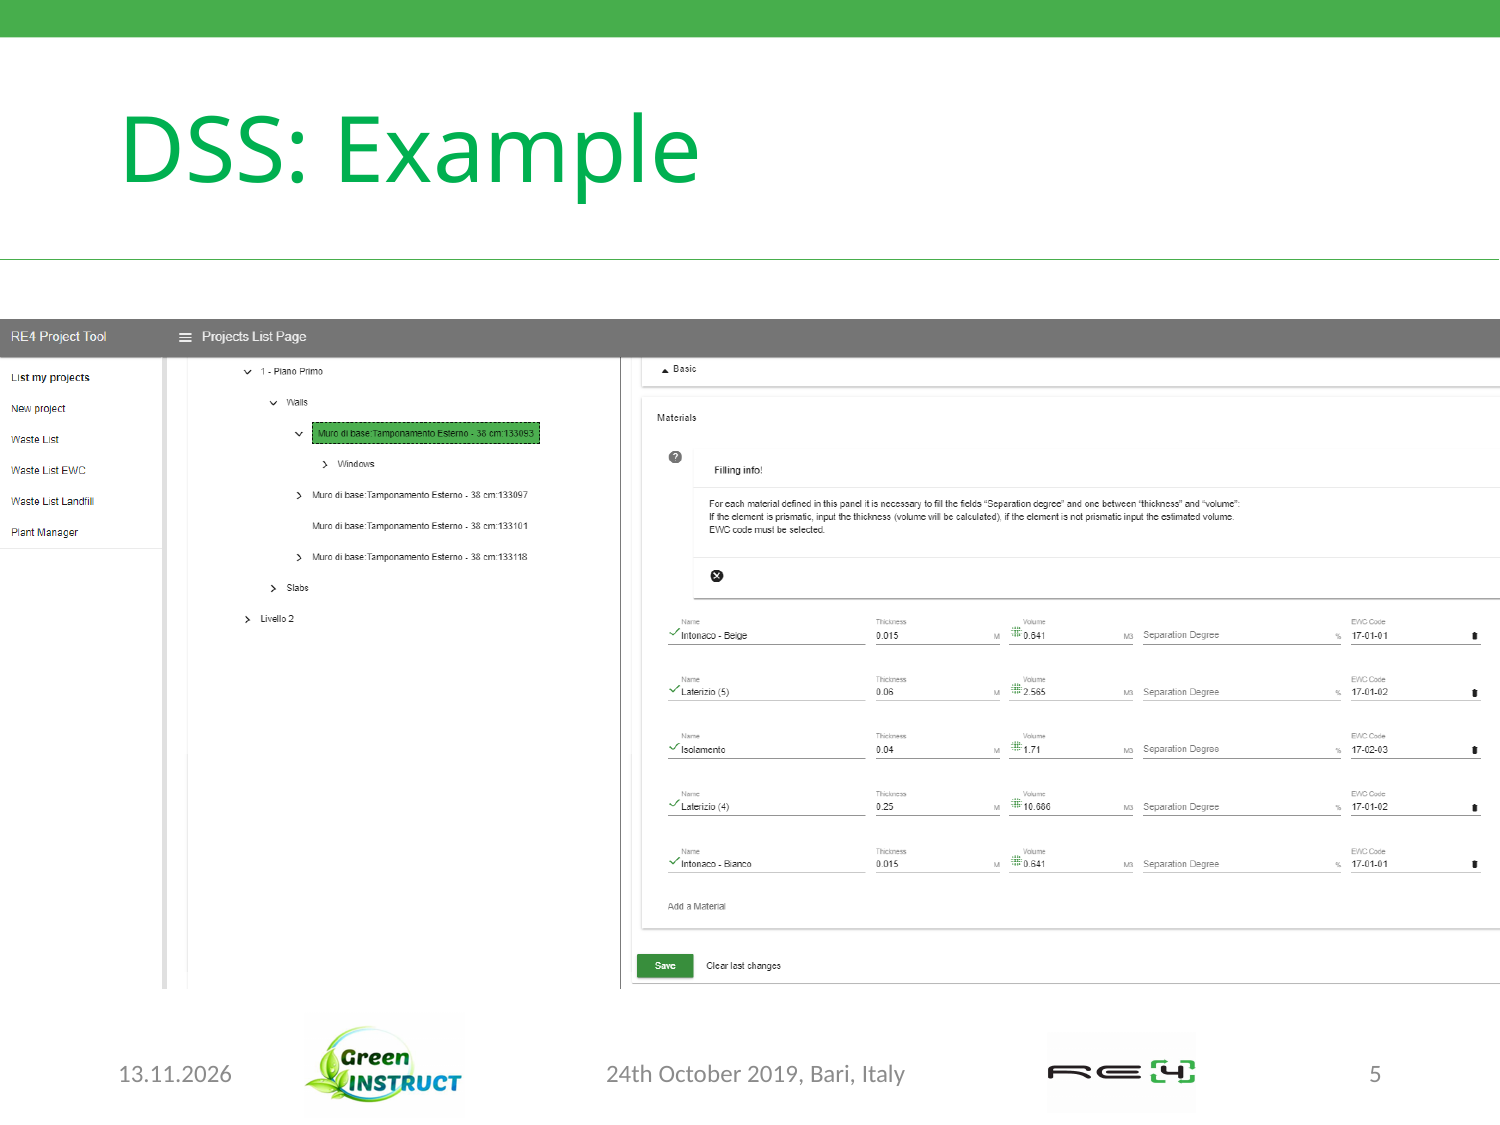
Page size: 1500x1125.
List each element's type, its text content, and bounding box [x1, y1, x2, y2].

picture [304, 1012, 465, 1118]
picture [1047, 1032, 1196, 1113]
title DSS: Example [103, 59, 1397, 247]
picture [0, 318, 1500, 989]
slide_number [103, 1042, 272, 1103]
footer 24th October 2019, Bari, Italy [496, 1042, 1015, 1103]
slide_number 5 [1250, 1042, 1397, 1103]
